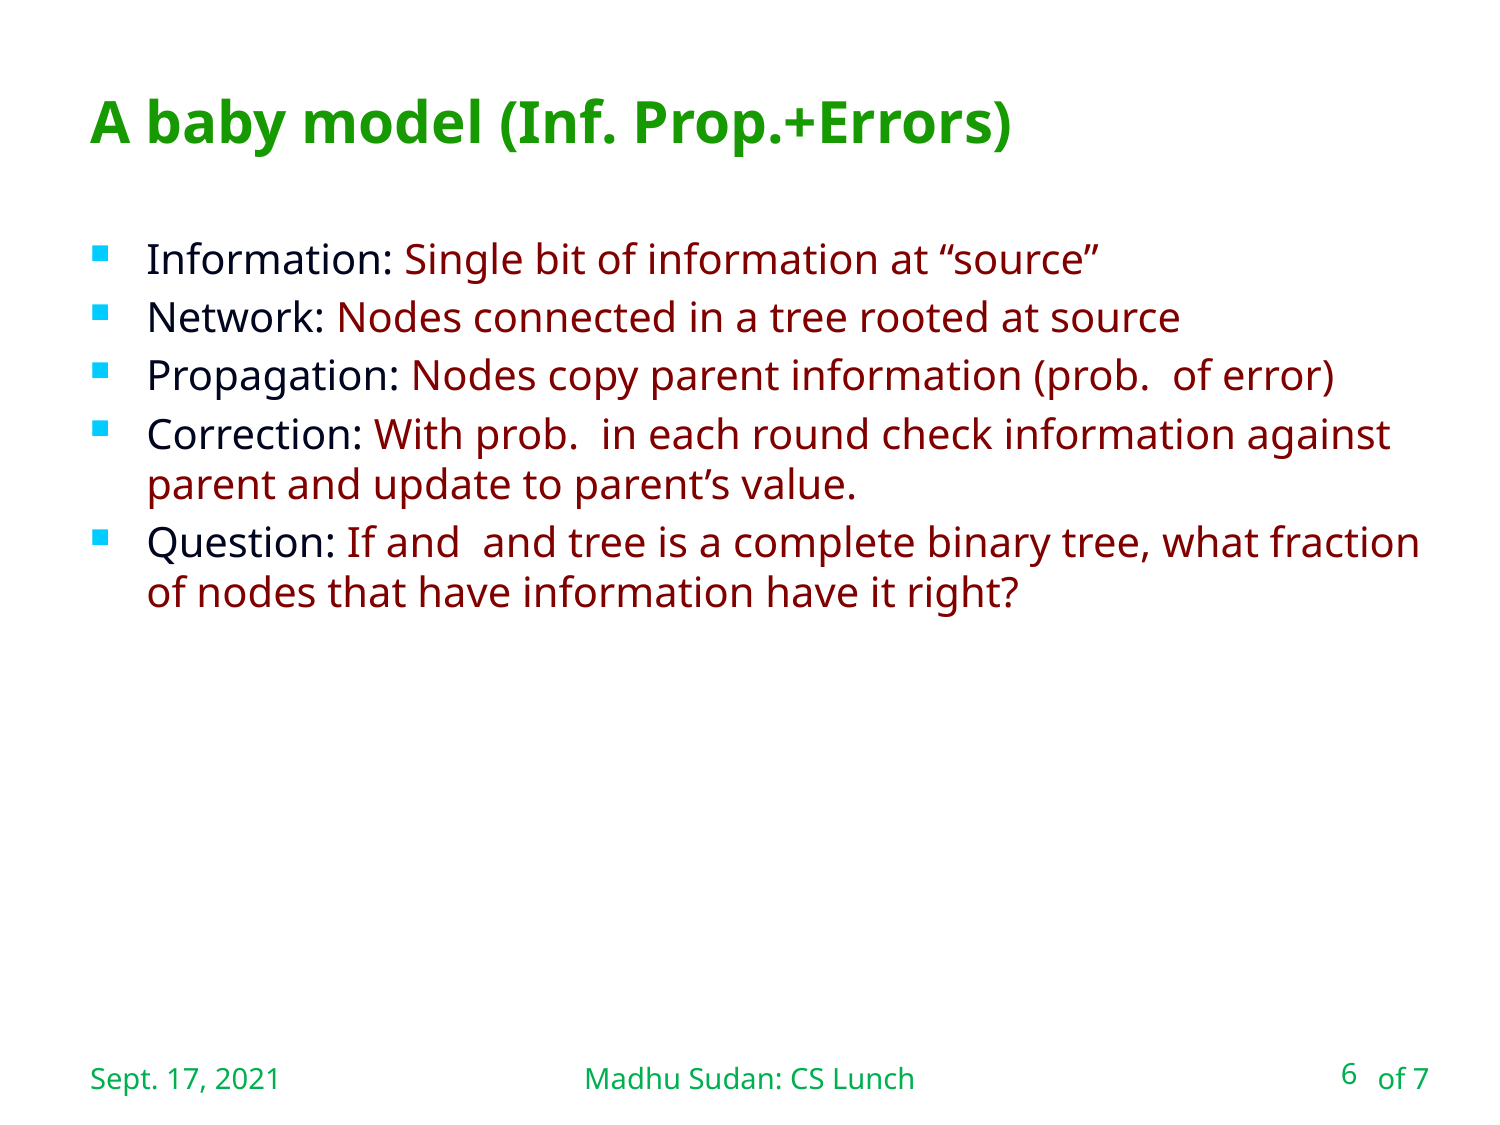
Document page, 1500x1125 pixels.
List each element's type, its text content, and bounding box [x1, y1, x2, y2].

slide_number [75, 1024, 353, 1103]
slide_number 6 [1147, 1024, 1373, 1103]
footer Madhu Sudan: CS Lunch [360, 1024, 1140, 1103]
title A baby model (Inf. Prop.+Errors) [75, 62, 1425, 163]
